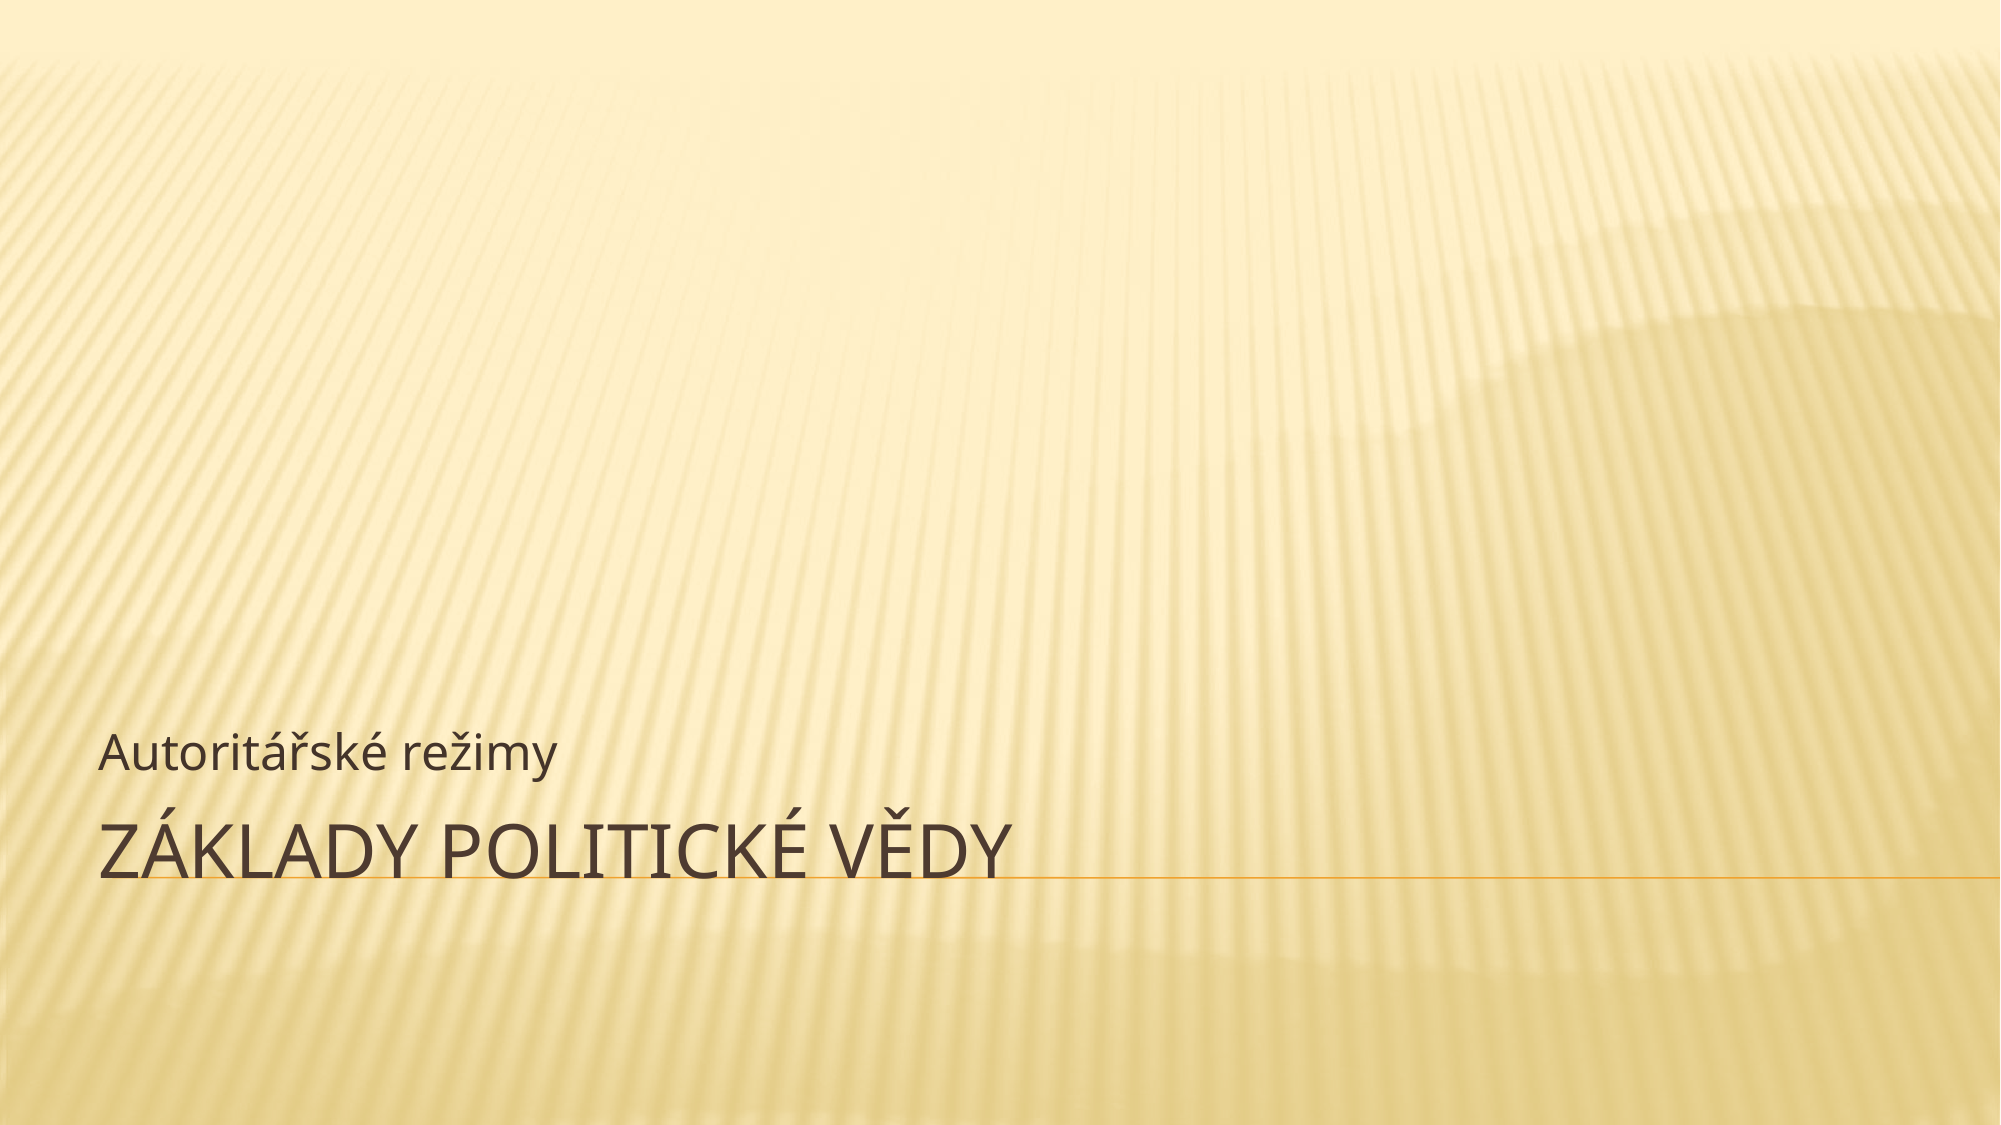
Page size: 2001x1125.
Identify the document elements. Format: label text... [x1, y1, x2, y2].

title Základy politické vědy [83, 796, 1934, 997]
subtitle Autoritářské režimy [83, 637, 1934, 788]
